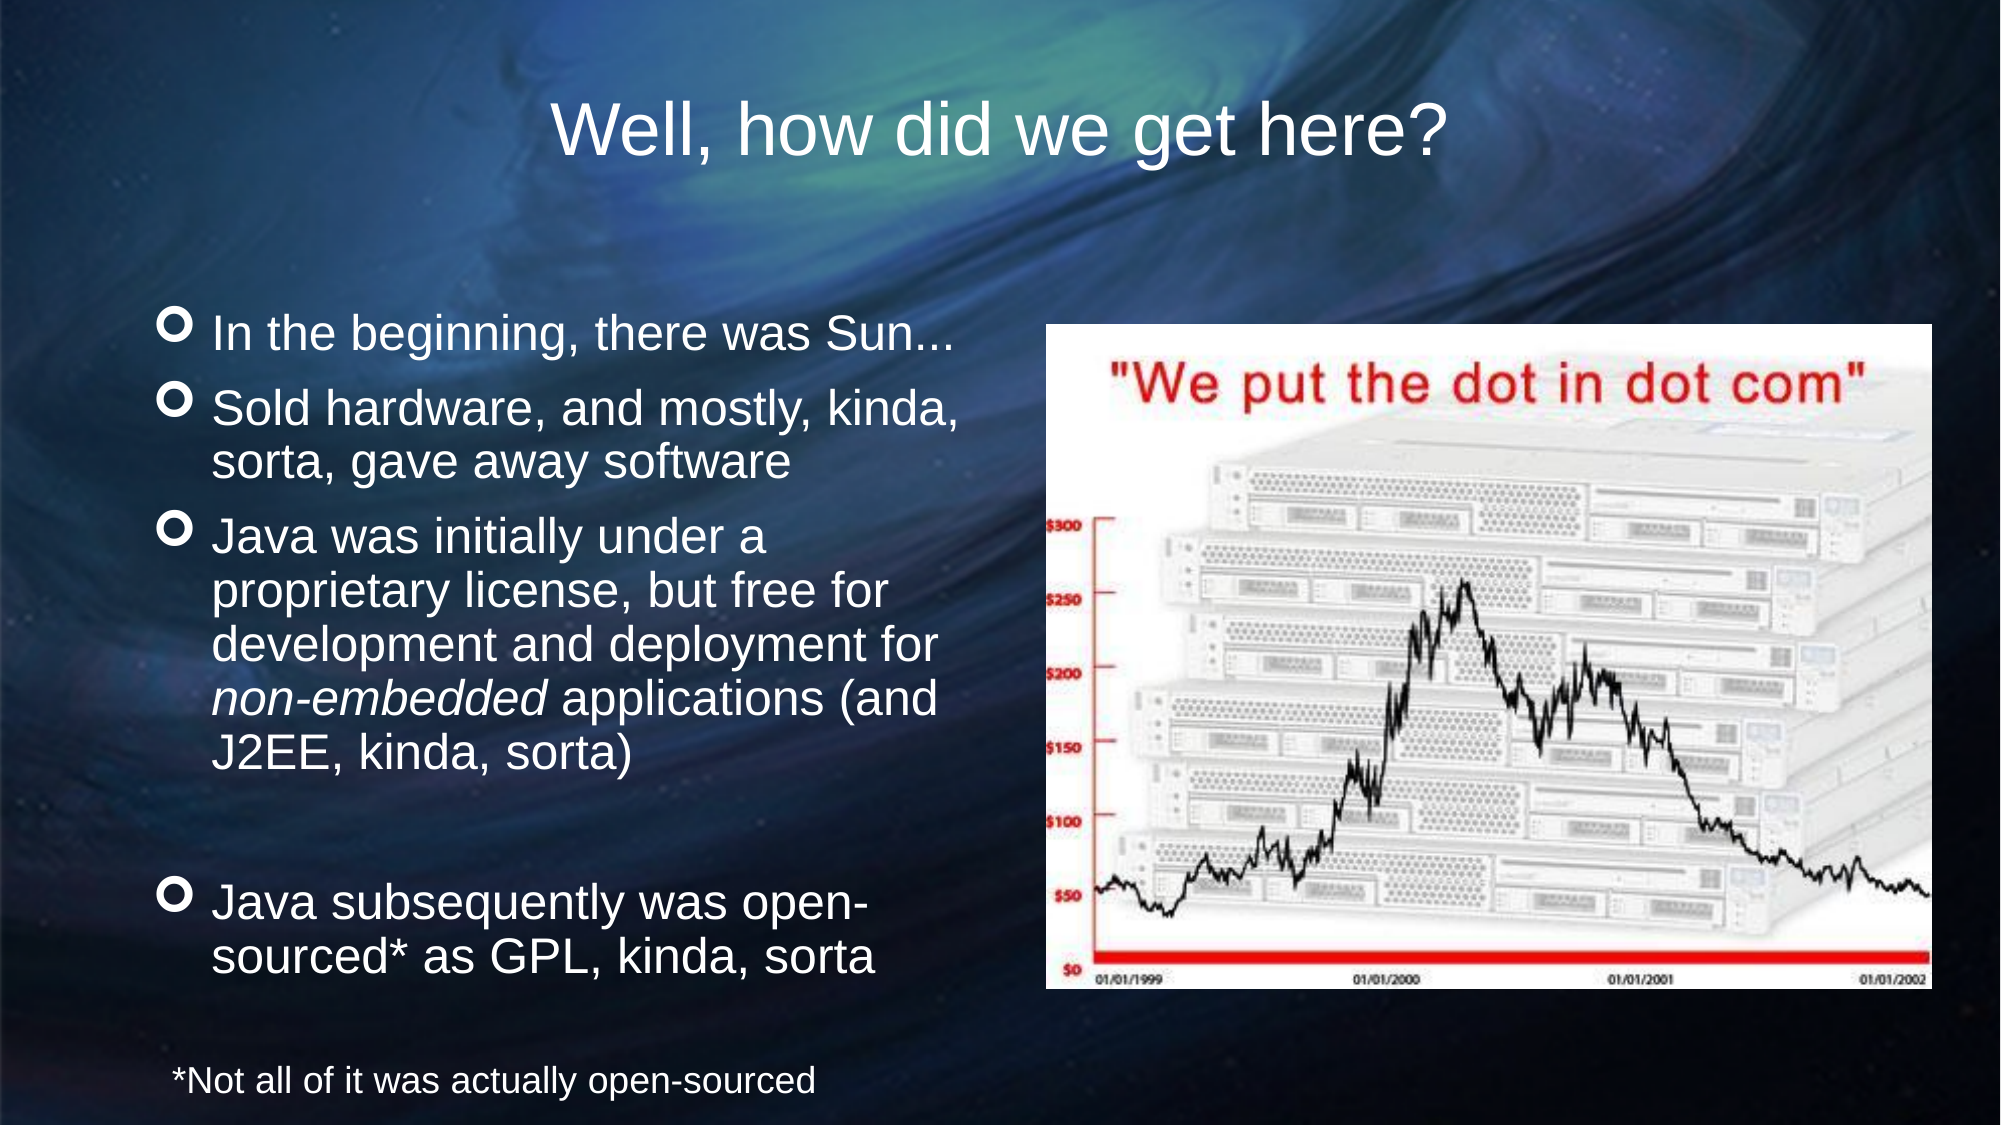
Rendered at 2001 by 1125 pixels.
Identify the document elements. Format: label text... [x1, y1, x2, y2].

text_box *Not all of it was actually open-sourced [157, 1048, 832, 1109]
picture [0, 0, 2001, 1125]
list In the beginning, there was Sun... Sold hardware, and mostly, kinda, sorta, gave away software Java was initially under a proprietary license, but free for development and deployment for non-embedded applications (and J2EE, kinda, sorta) Java subsequently was open-sourced* as GPL, kinda, sorta [137, 299, 988, 1014]
title Well, how did we get here? [137, 59, 1863, 202]
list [1046, 324, 1932, 989]
